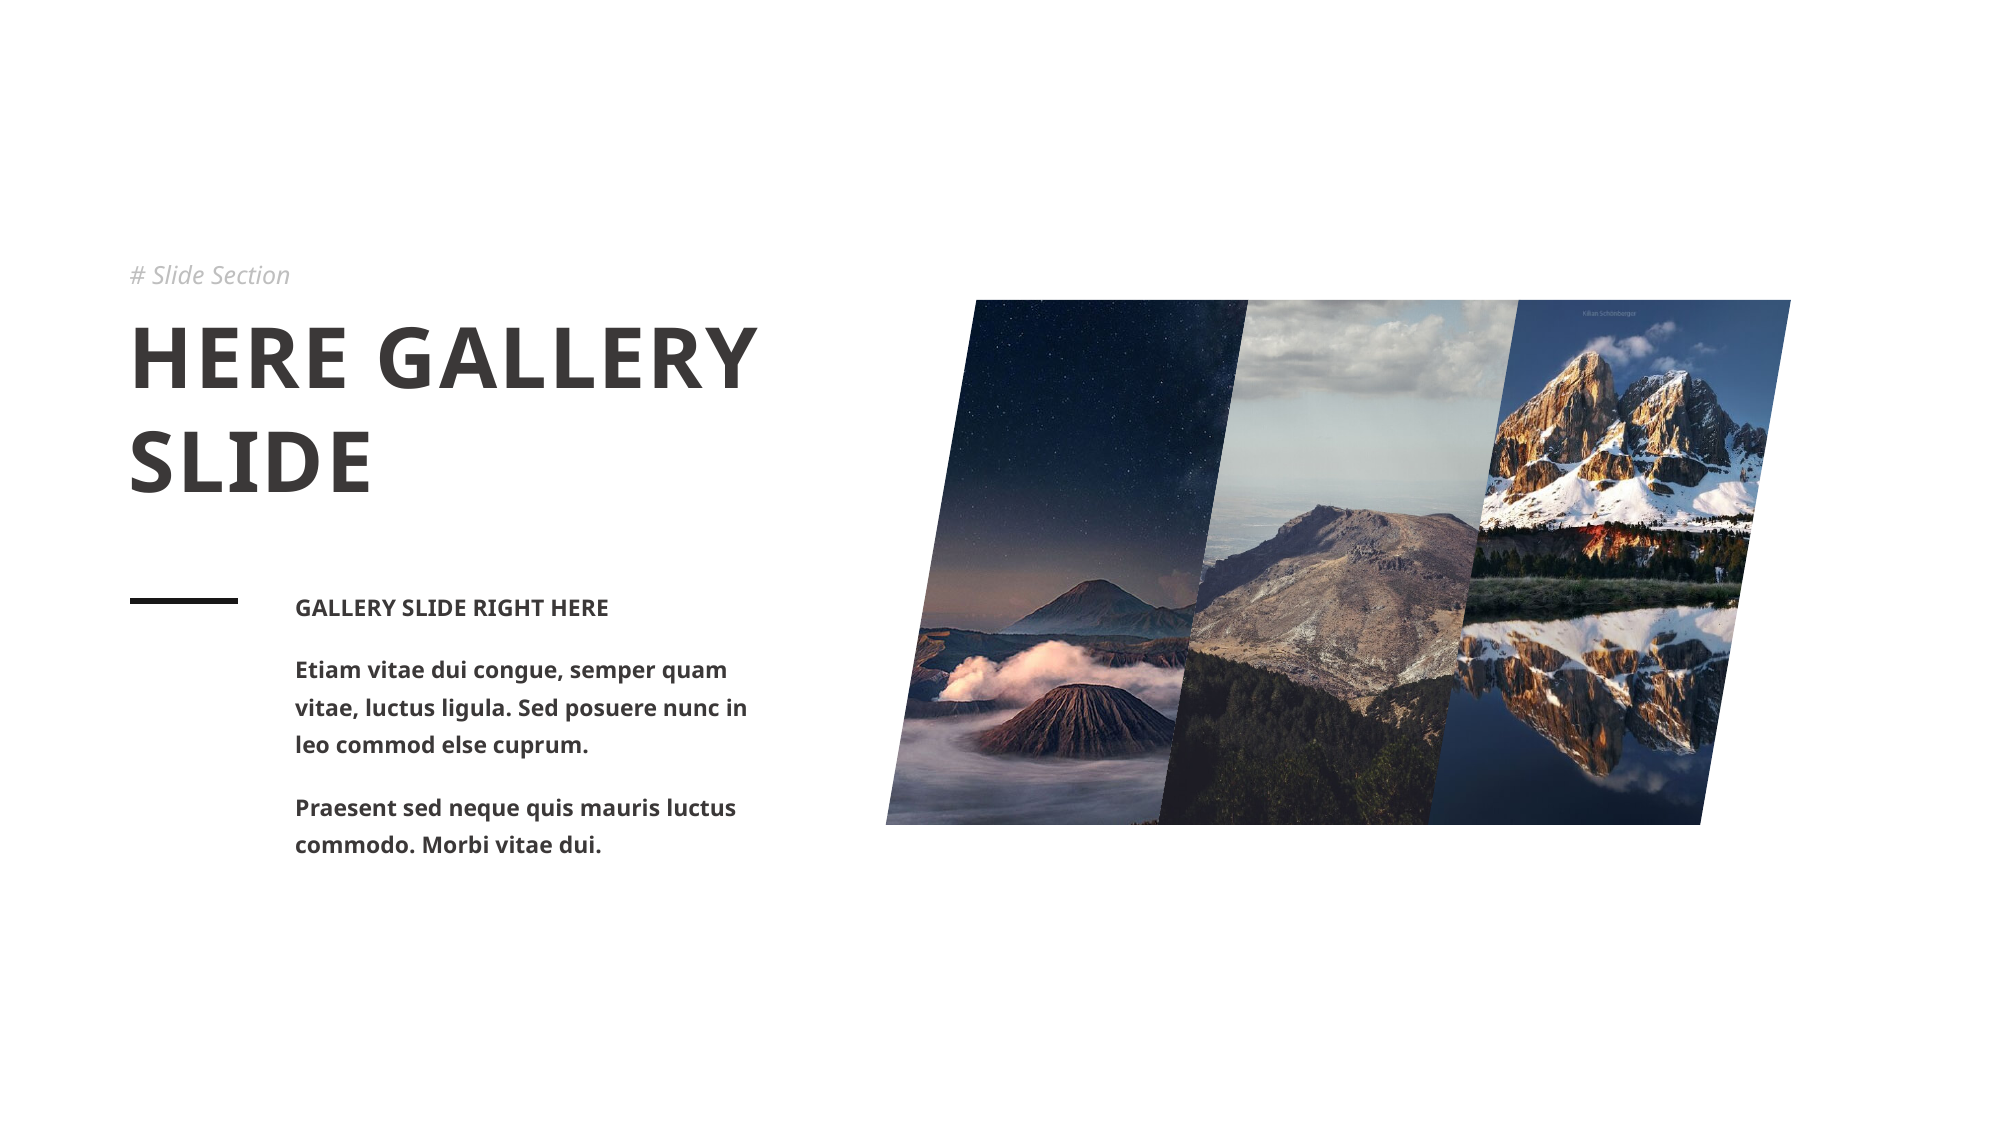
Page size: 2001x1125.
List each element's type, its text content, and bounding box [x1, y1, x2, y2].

text_box GALLERY SLIDE RIGHT HERE Etiam vitae dui congue, semper quam vitae, luctus ligula. Sed posuere nunc in leo commod else cuprum. Praesent sed neque quis mauris luctus commodo. Morbi vitae dui. [280, 578, 786, 878]
text_box HERE GALLERY SLIDE [114, 298, 915, 521]
picture [885, 299, 1791, 825]
text_box # Slide Section [114, 247, 764, 309]
